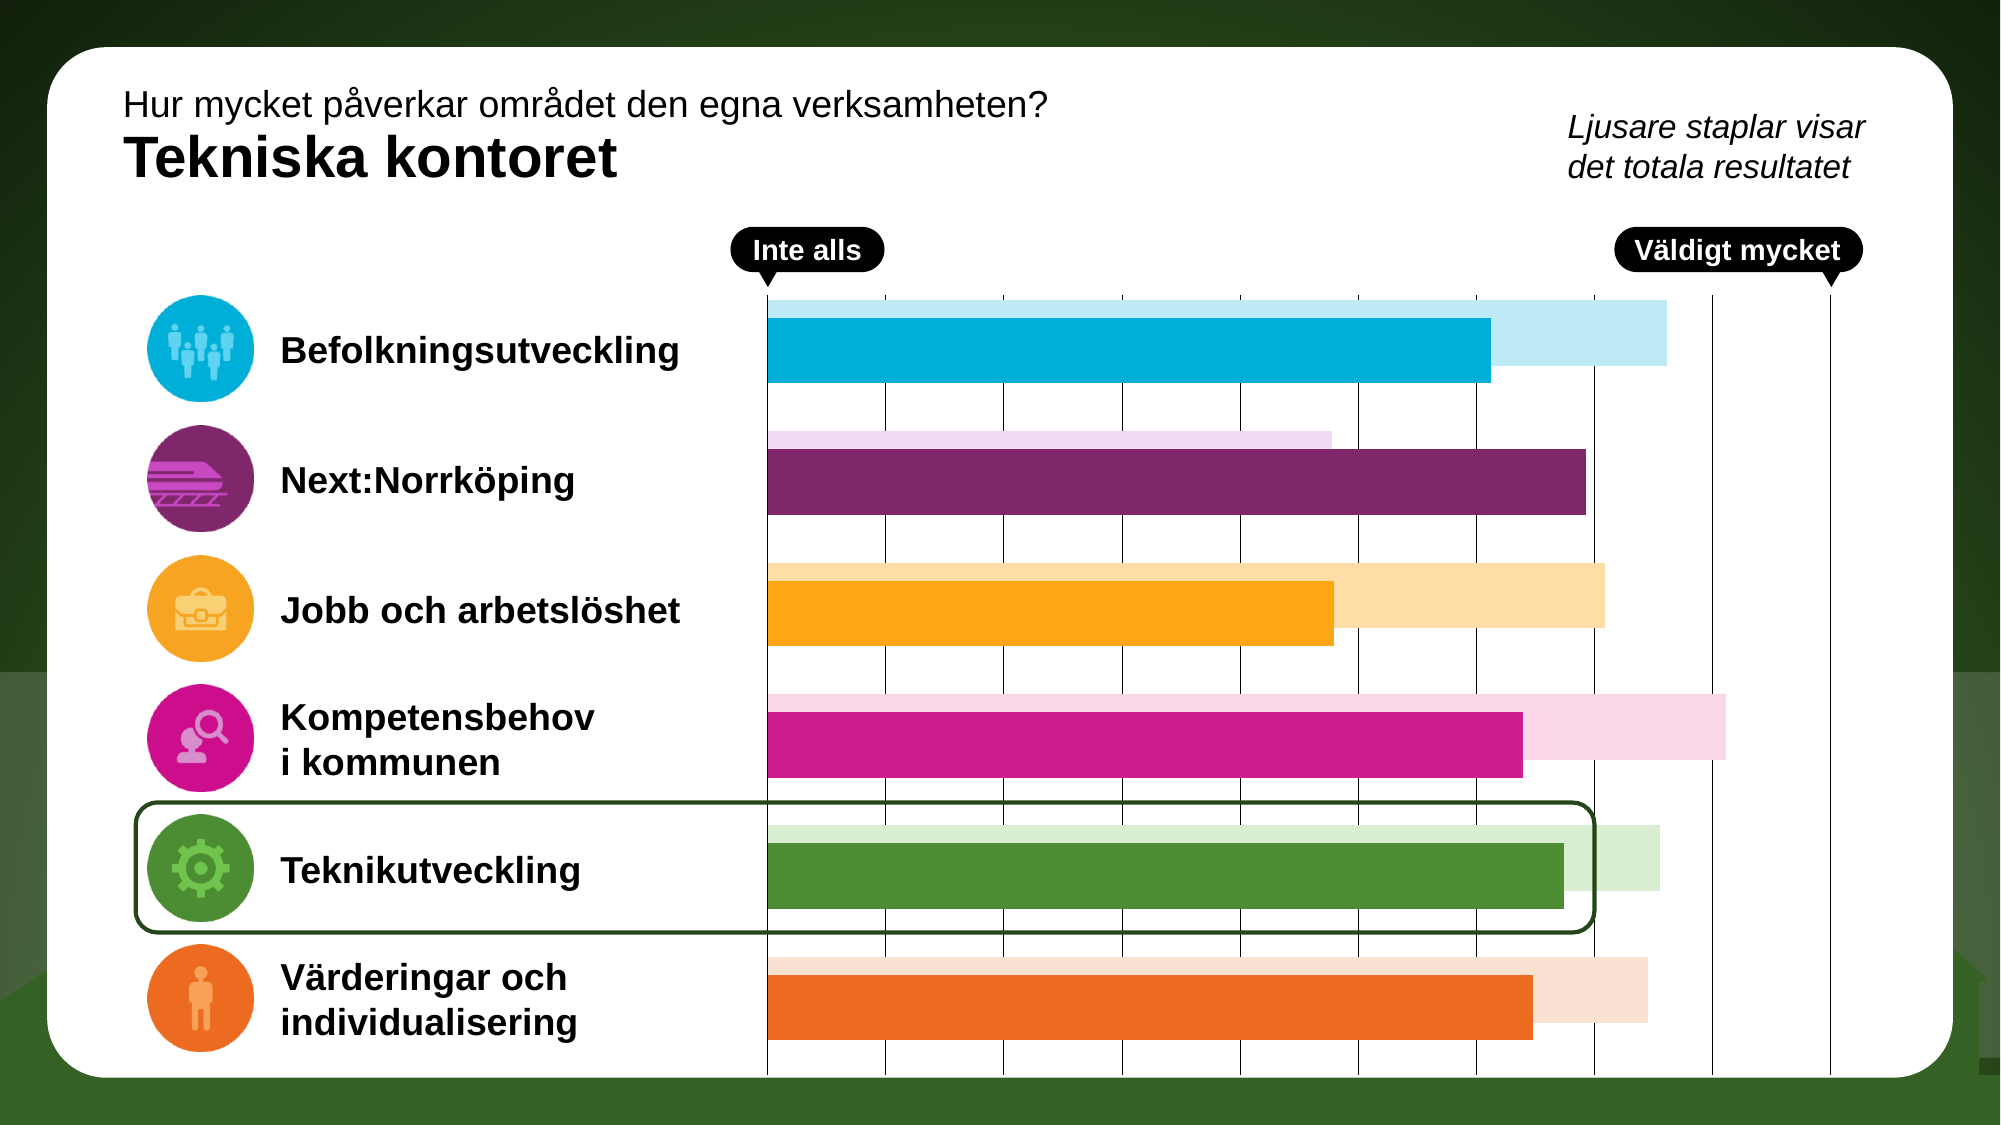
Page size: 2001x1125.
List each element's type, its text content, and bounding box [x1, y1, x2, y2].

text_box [730, 224, 885, 288]
text_box Tekniska kontoret [108, 111, 1770, 207]
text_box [767, 295, 1831, 1075]
text_box Befolkningsutveckling [265, 295, 709, 402]
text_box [1614, 224, 1864, 288]
text_box Hur mycket påverkar området den egna verksamheten? [108, 82, 1353, 124]
picture [0, 0, 2001, 1125]
text_box Värderingar och individualisering [265, 944, 709, 1052]
text_box Kompetensbehov i kommunen [265, 684, 709, 792]
text_box [134, 801, 745, 934]
text_box Ljusare staplar visar det totala resultatet [1553, 100, 1923, 190]
chart [745, 230, 1855, 1111]
text_box Next:Norrköping [265, 425, 709, 532]
text_box Jobb och arbetslöshet [265, 555, 709, 662]
